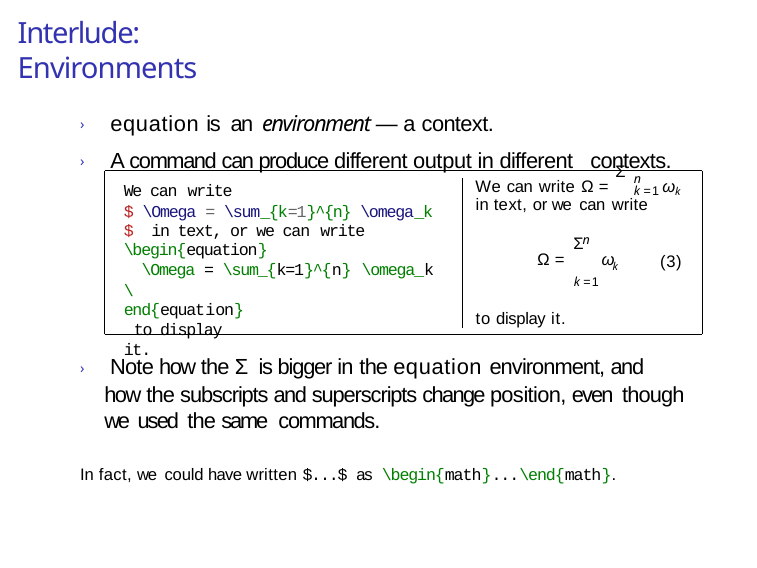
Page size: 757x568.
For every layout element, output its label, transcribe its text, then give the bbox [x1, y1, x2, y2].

text_box We can write Ω = ωk [475, 173, 682, 198]
text_box k =1 [573, 273, 601, 289]
text_box k (3) [612, 248, 685, 273]
text_box Ω = ω [537, 248, 612, 269]
text_box We can write $ \Omega = \sum_{k=1}^{n} \omega_k $ in text, or we can write \begin{equation} \Omega = \sum_{k=1}^{n} \omega_k \end{equation} to display it. [124, 180, 444, 334]
text_box We can write $ \Omega = \sum_{k=1}^{n} \omega_k $ in text, or we can write \begin{equation} \Omega = \sum_{k=1}^{n} \omega_k \end{equation} to display it. [124, 335, 444, 349]
text_box › Note how the Σ is bigger in the equation environment, and how the subscripts and superscripts change position, even though we used the same commands. In fact, we could have written $...$ as \begin{math}...\end{math}. [78, 349, 685, 485]
text_box › equation is an environment — a context. › A command can produce different output in different contexts. [78, 106, 699, 174]
title Interlude: Environments [15, 14, 313, 110]
text_box Σ [615, 161, 637, 170]
text_box Σ [573, 233, 601, 248]
text_box in text, or we can write [475, 193, 650, 214]
text_box to display it. [475, 307, 570, 328]
